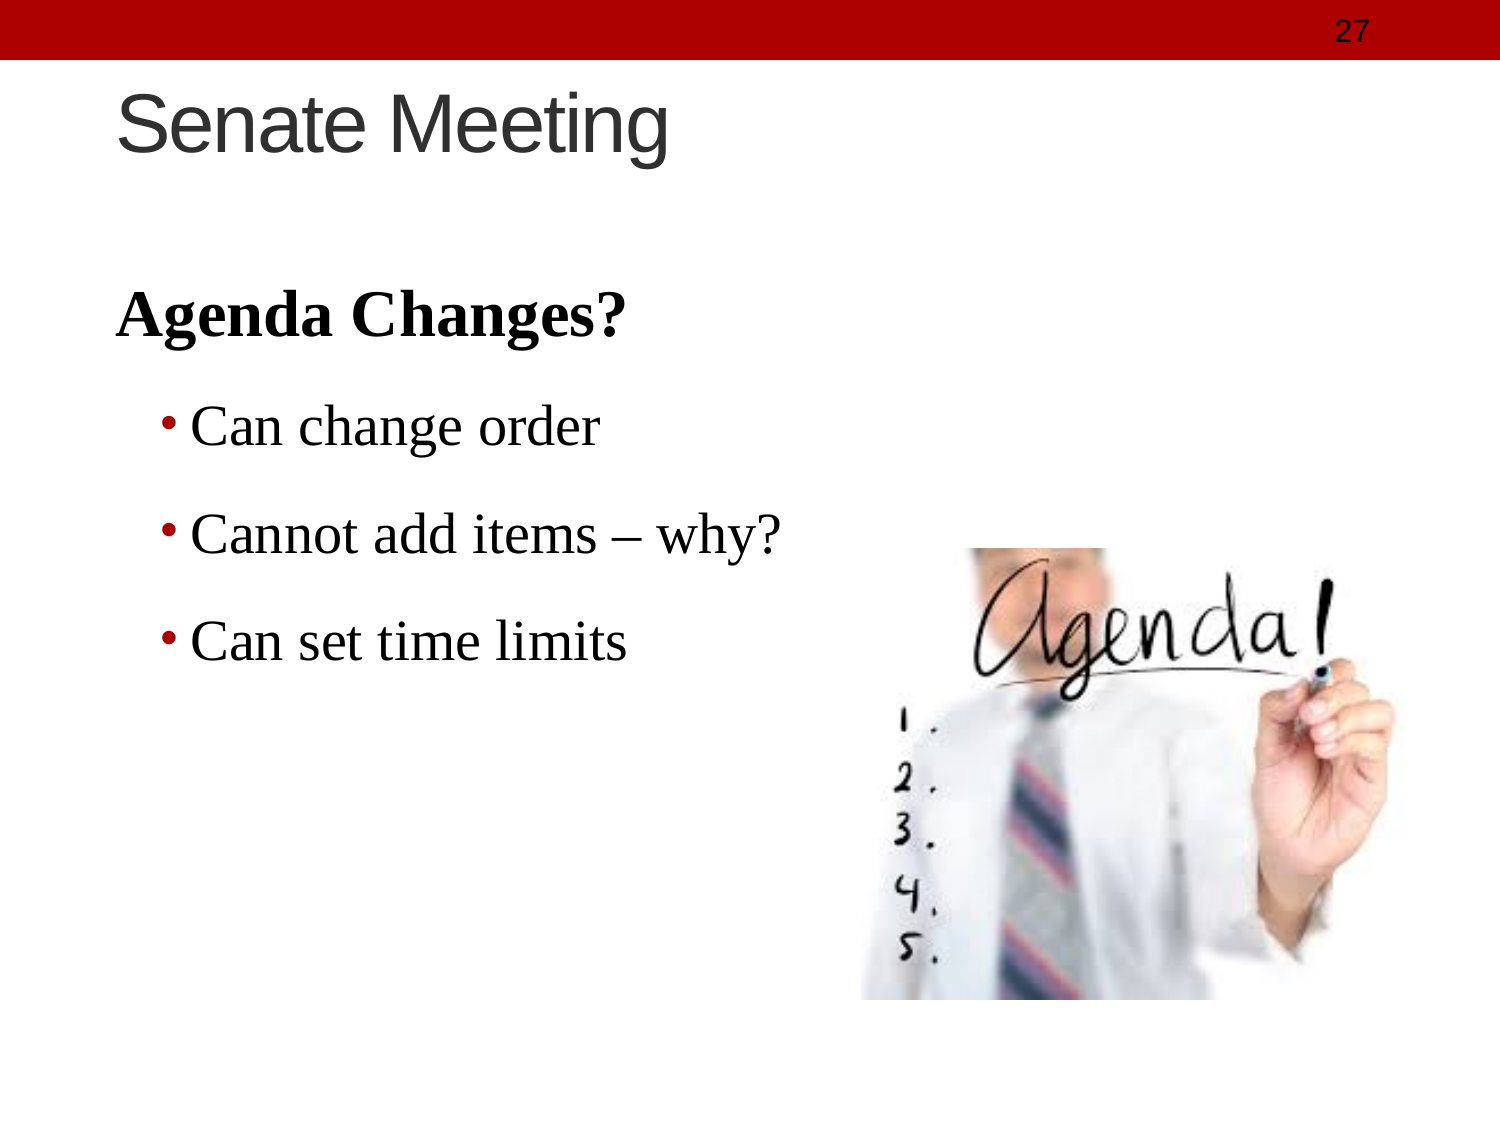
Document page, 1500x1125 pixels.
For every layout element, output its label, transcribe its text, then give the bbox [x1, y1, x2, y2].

slide_number 27 [1250, 3, 1425, 57]
list Agenda Changes? Can change order Cannot add items – why? Can set time limits [100, 262, 1438, 1000]
picture [860, 547, 1439, 1001]
title Senate Meeting [100, 37, 1438, 200]
